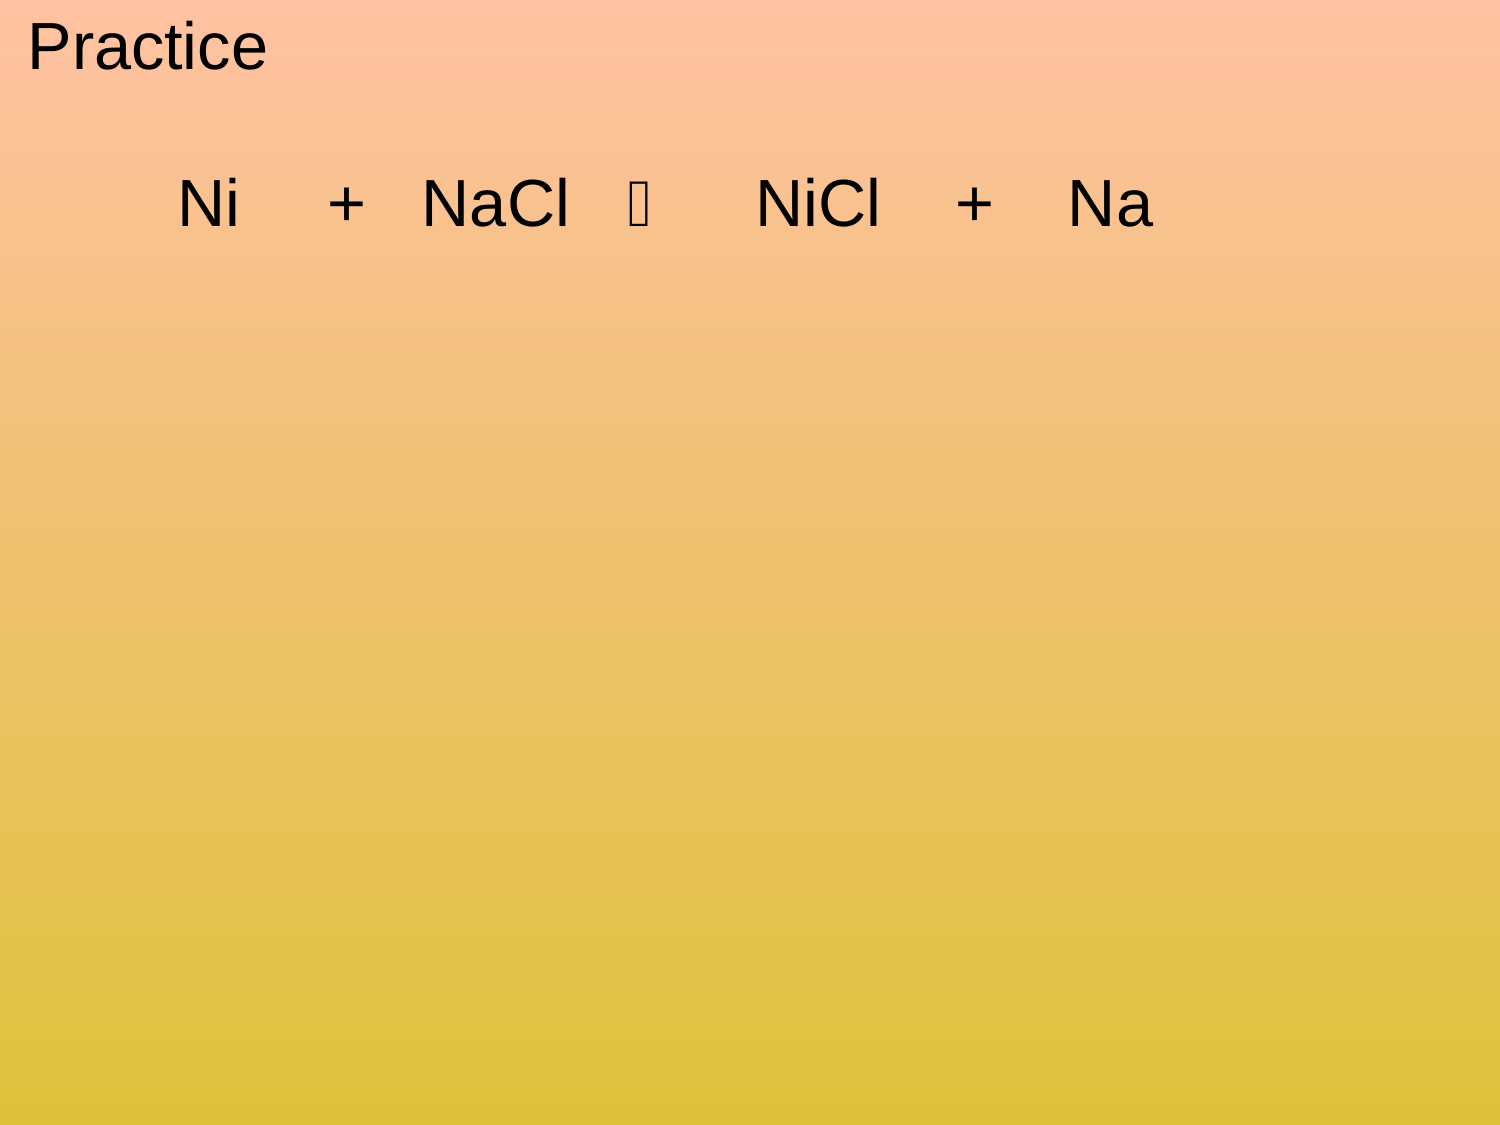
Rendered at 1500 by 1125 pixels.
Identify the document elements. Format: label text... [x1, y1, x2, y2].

list Practice Ni + NaCl  NiCl + Na [12, 0, 1363, 1125]
